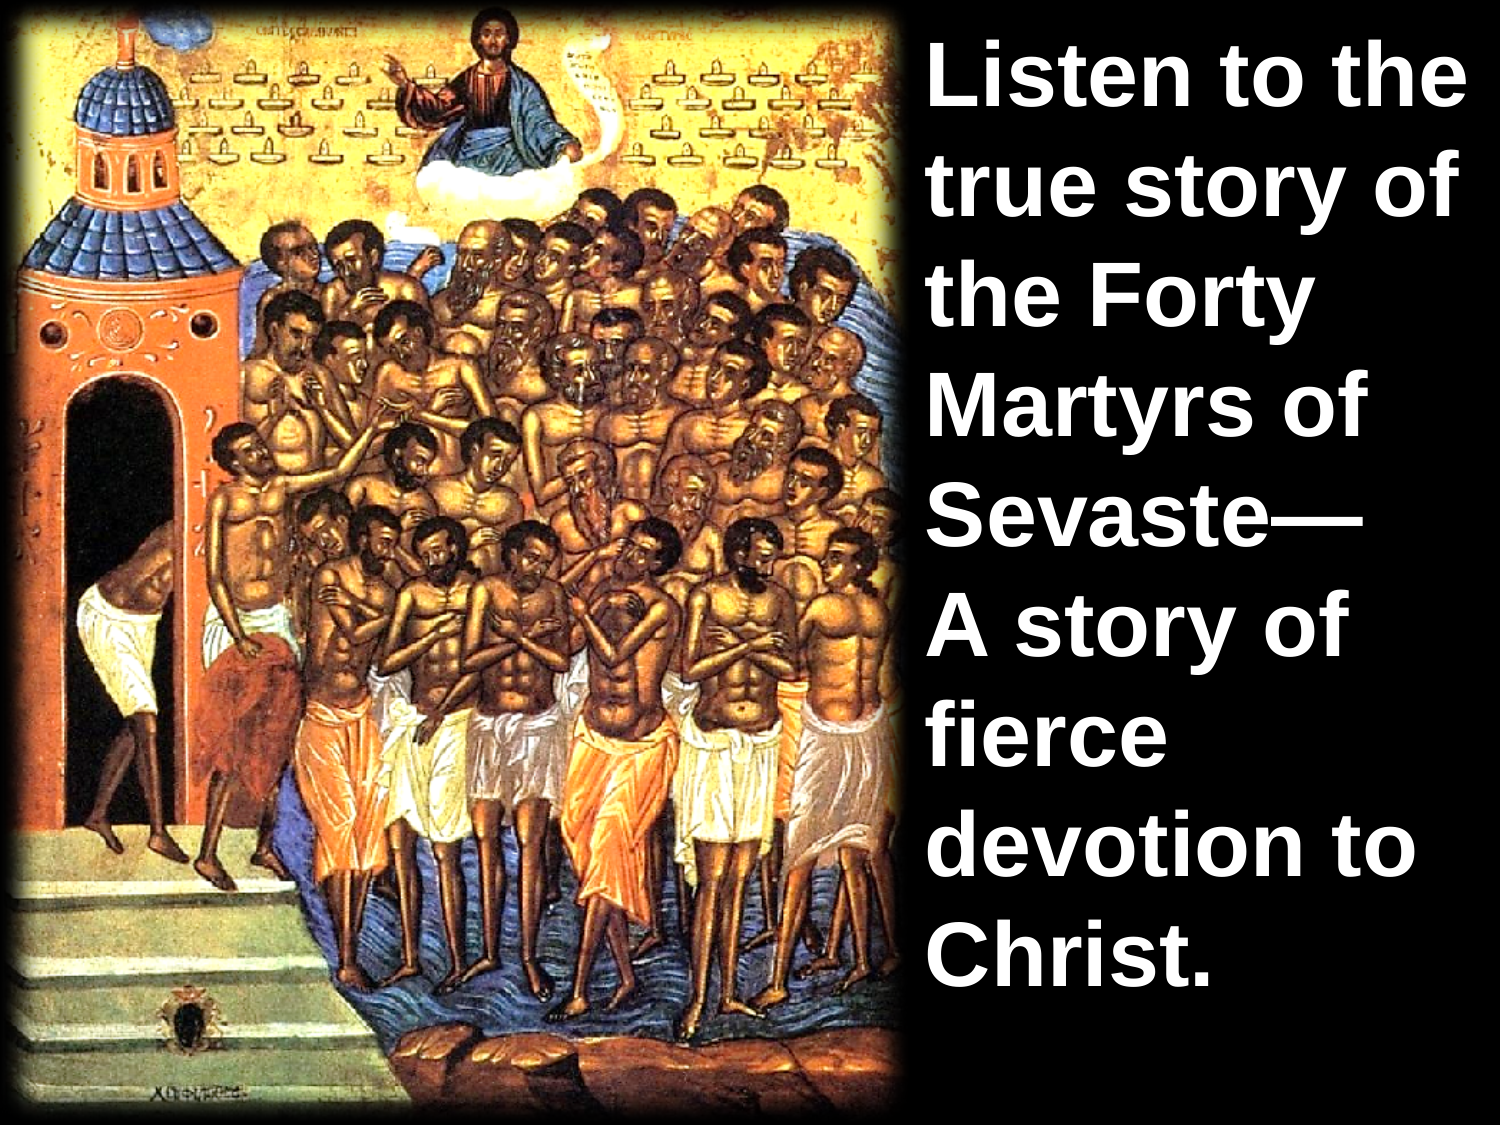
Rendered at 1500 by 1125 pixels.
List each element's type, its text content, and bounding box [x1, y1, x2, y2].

title Listen to the true story of the Forty Martyrs of Sevaste— A story of fierce devotion to Christ. [912, 0, 1500, 1125]
picture [0, 0, 911, 1125]
